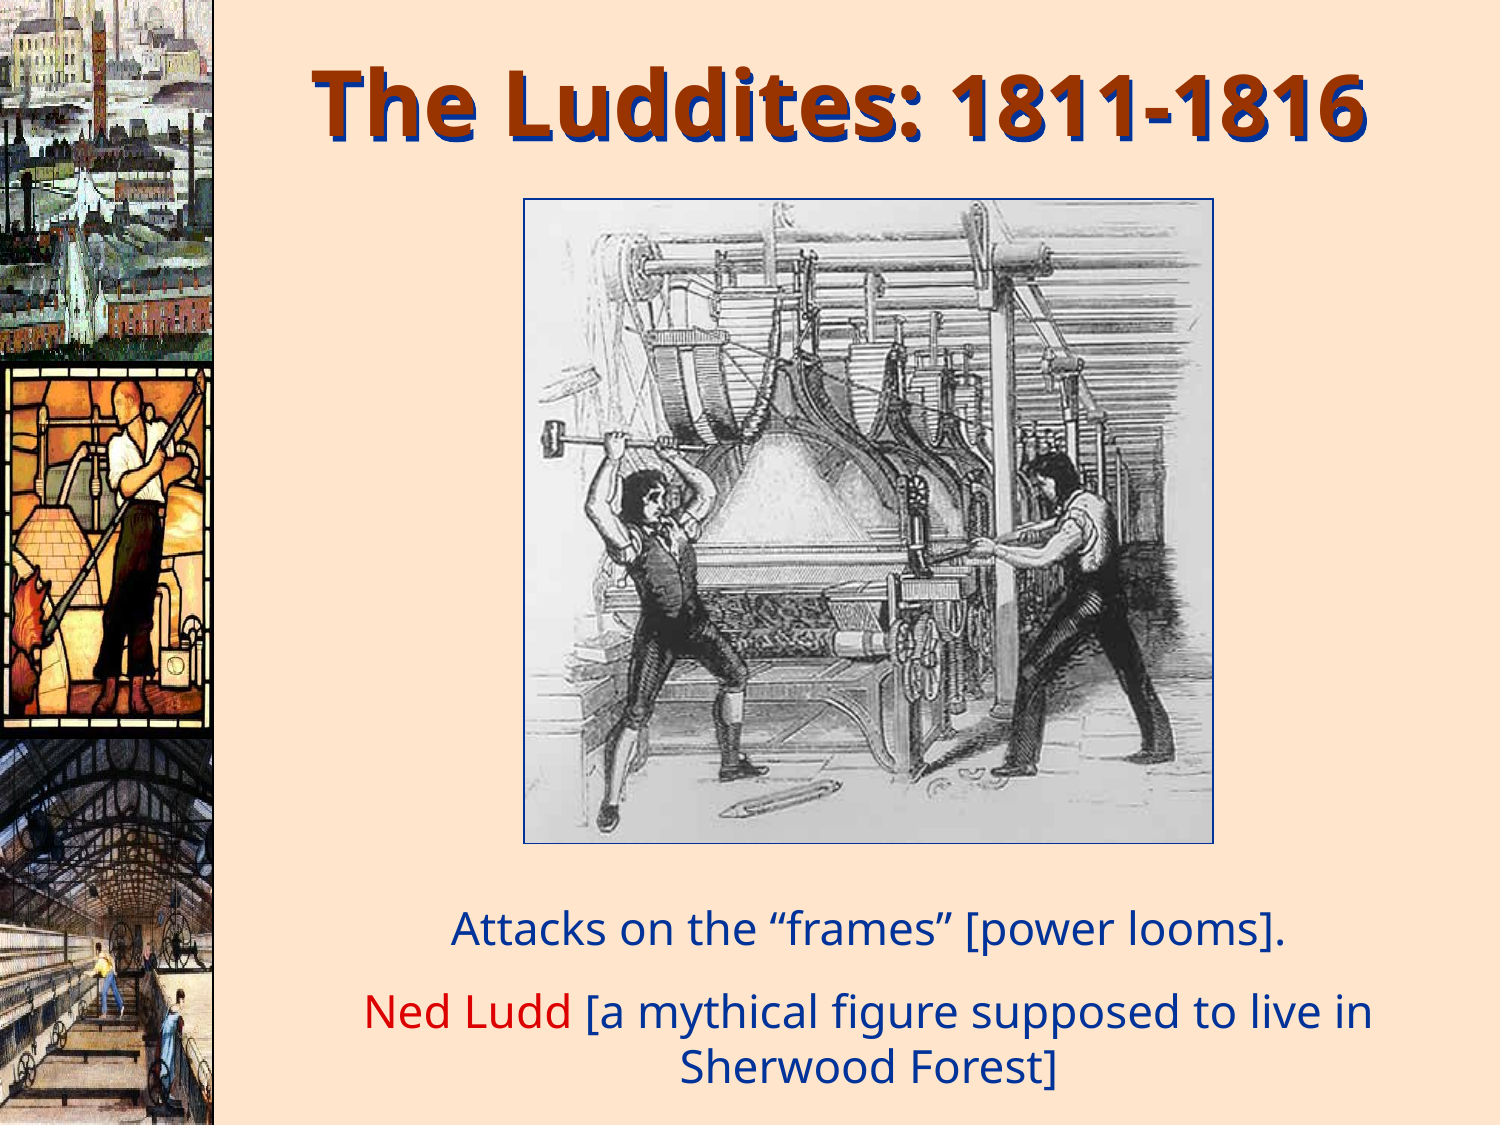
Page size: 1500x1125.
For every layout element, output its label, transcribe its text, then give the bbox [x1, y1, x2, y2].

text_box Attacks on the “frames” [power looms]. [324, 892, 1413, 963]
text_box The Luddites: 1811-1816 [275, 37, 1450, 163]
picture [524, 199, 1213, 843]
picture [0, 0, 212, 361]
text_box Ned Ludd [a mythical figure supposed to live in Sherwood Forest] [324, 974, 1413, 1100]
picture [0, 362, 212, 737]
picture [0, 739, 212, 1125]
